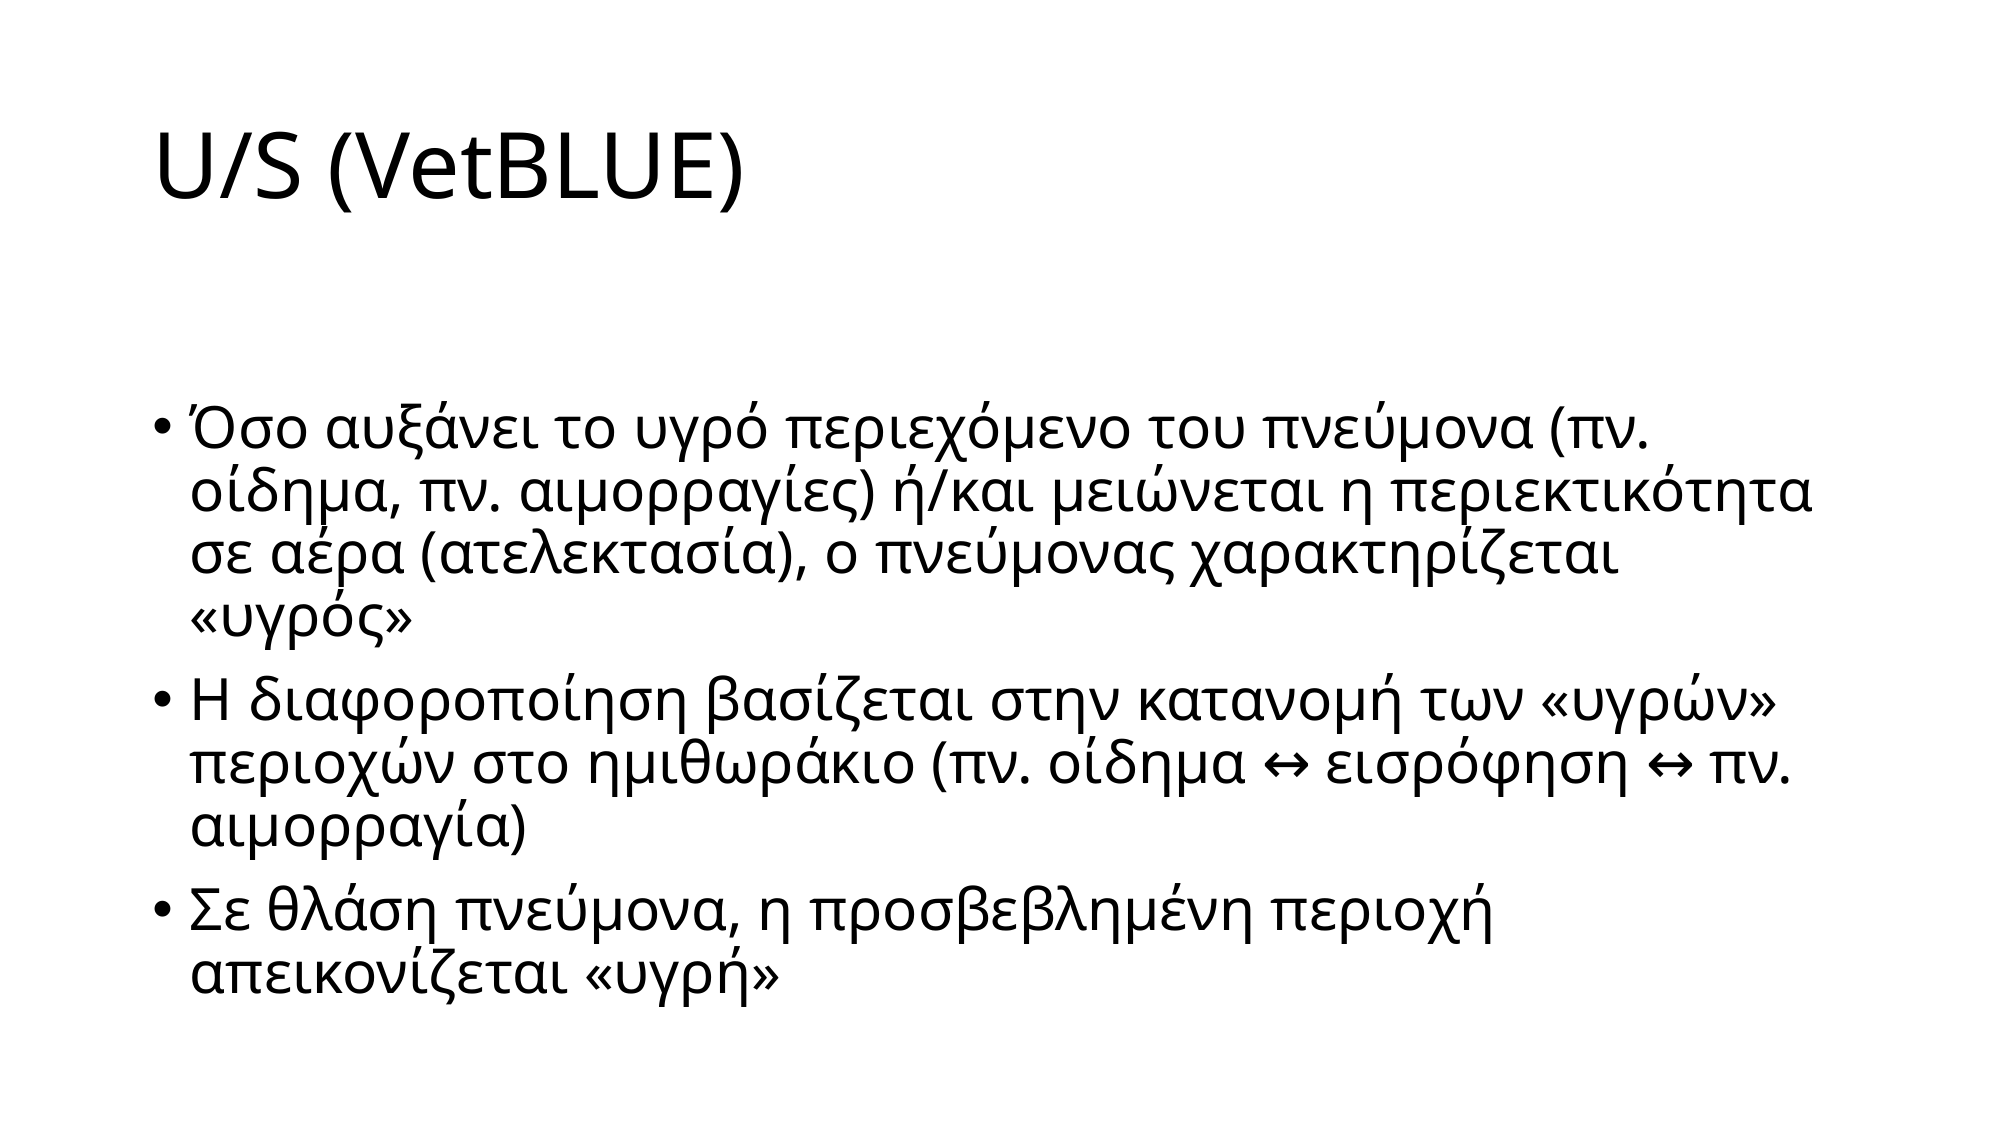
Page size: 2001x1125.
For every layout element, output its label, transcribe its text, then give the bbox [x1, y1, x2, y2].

list Όσο αυξάνει το υγρό περιεχόμενο του πνεύμονα (πν. οίδημα, πν. αιμορραγίες) ή/και μειώνεται η περιεκτικότητα σε αέρα (ατελεκτασία), ο πνεύμονας χαρακτηρίζεται «υγρός» Η διαφοροποίηση βασίζεται στην κατανομή των «υγρών» περιοχών στο ημιθωράκιο (πν. οίδημα ↔ εισρόφηση ↔ πν. αιμορραγία) Σε θλάση πνεύμονα, η προσβεβλημένη περιοχή απεικονίζεται «υγρή» [137, 299, 1863, 1014]
title U/S (VetBLUE) [137, 59, 1863, 278]
